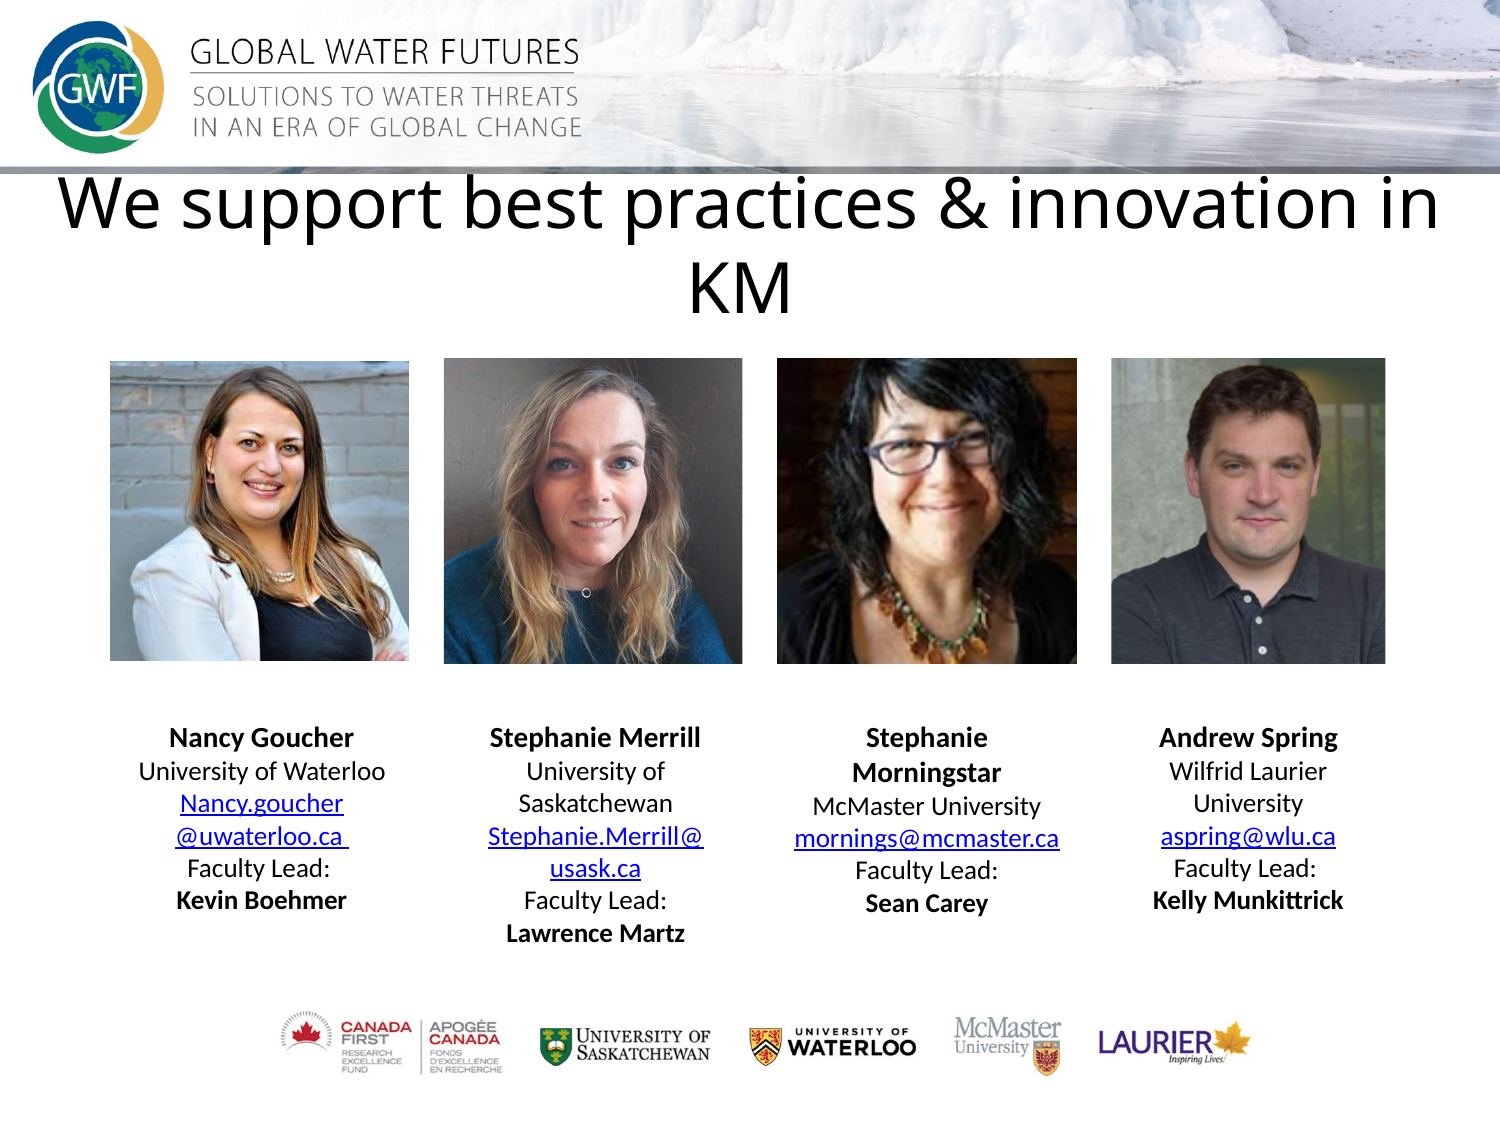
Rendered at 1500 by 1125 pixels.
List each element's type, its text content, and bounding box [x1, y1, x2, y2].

picture [0, 0, 1500, 148]
picture [237, 1004, 1288, 1112]
text_box Stephanie Morningstar McMaster University mornings@mcmaster.ca Faculty Lead: Sean Carey [777, 702, 1077, 891]
text_box Andrew Spring Wilfrid Laurier University aspring@wlu.ca Faculty Lead: Kelly Munkittrick [1101, 702, 1396, 891]
picture [443, 357, 743, 664]
picture [1111, 357, 1386, 664]
title We support best practices & innovation in KM [0, 148, 1500, 337]
text_box Stephanie Merrill University of Saskatchewan Stephanie.Merrill @usask.ca Faculty Lead: Lawrence Martz [446, 702, 746, 891]
text_box Nancy Goucher University of Waterloo Nancy.goucher @uwaterloo.ca Faculty Lead: Kevin Boehmer [115, 702, 409, 891]
picture [777, 357, 1077, 664]
picture [109, 361, 409, 661]
